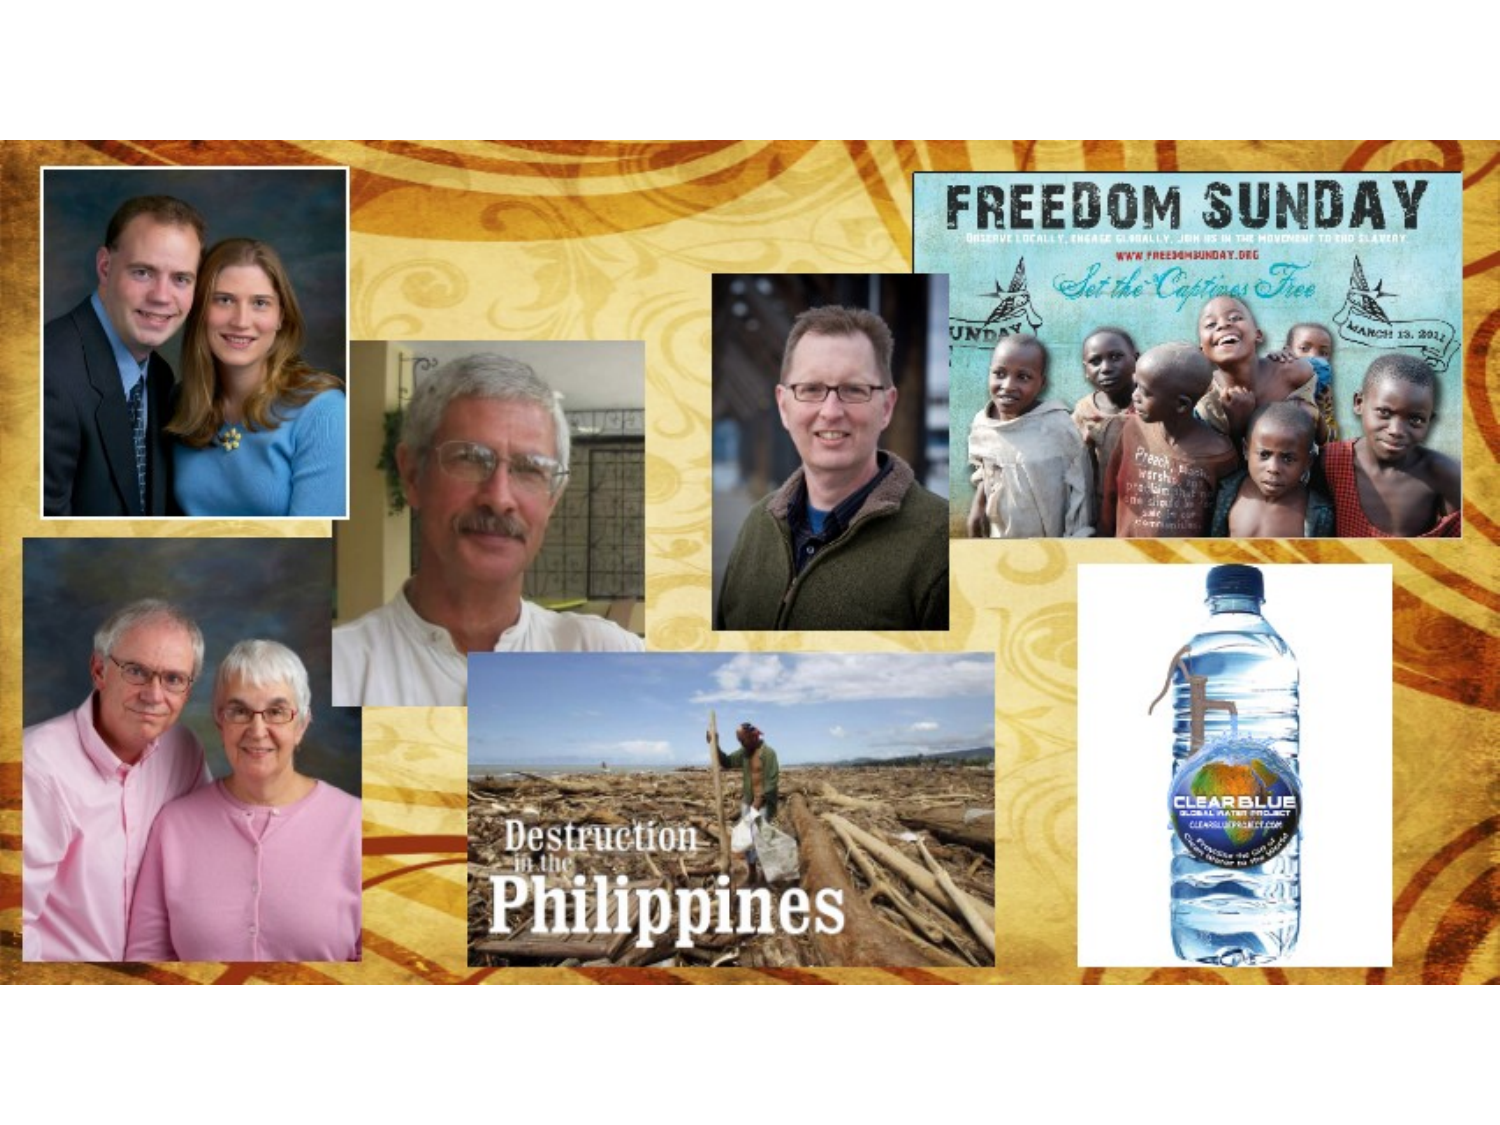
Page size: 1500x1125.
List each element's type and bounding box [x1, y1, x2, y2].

picture [0, 140, 1500, 985]
